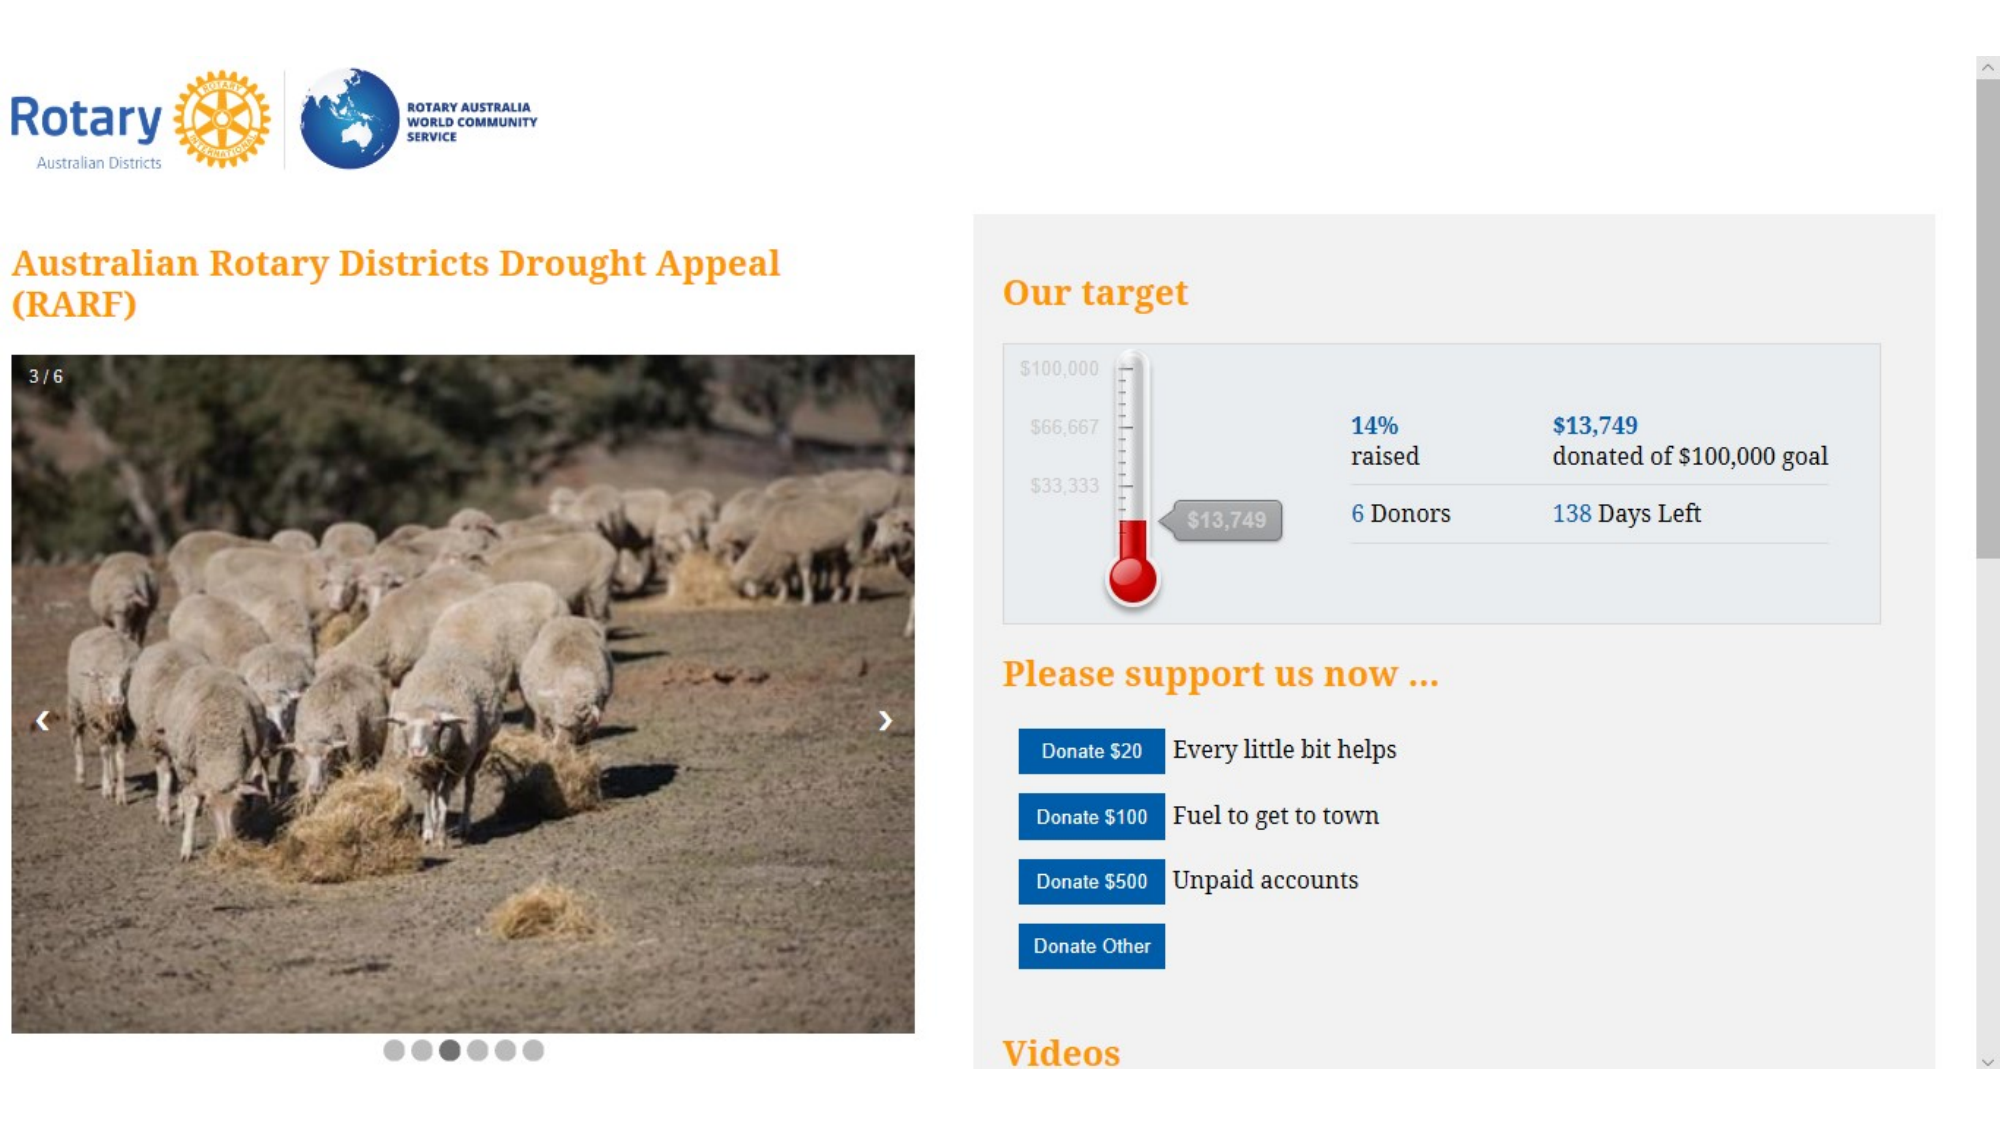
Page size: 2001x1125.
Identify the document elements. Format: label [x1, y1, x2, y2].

picture [0, 56, 2000, 1069]
